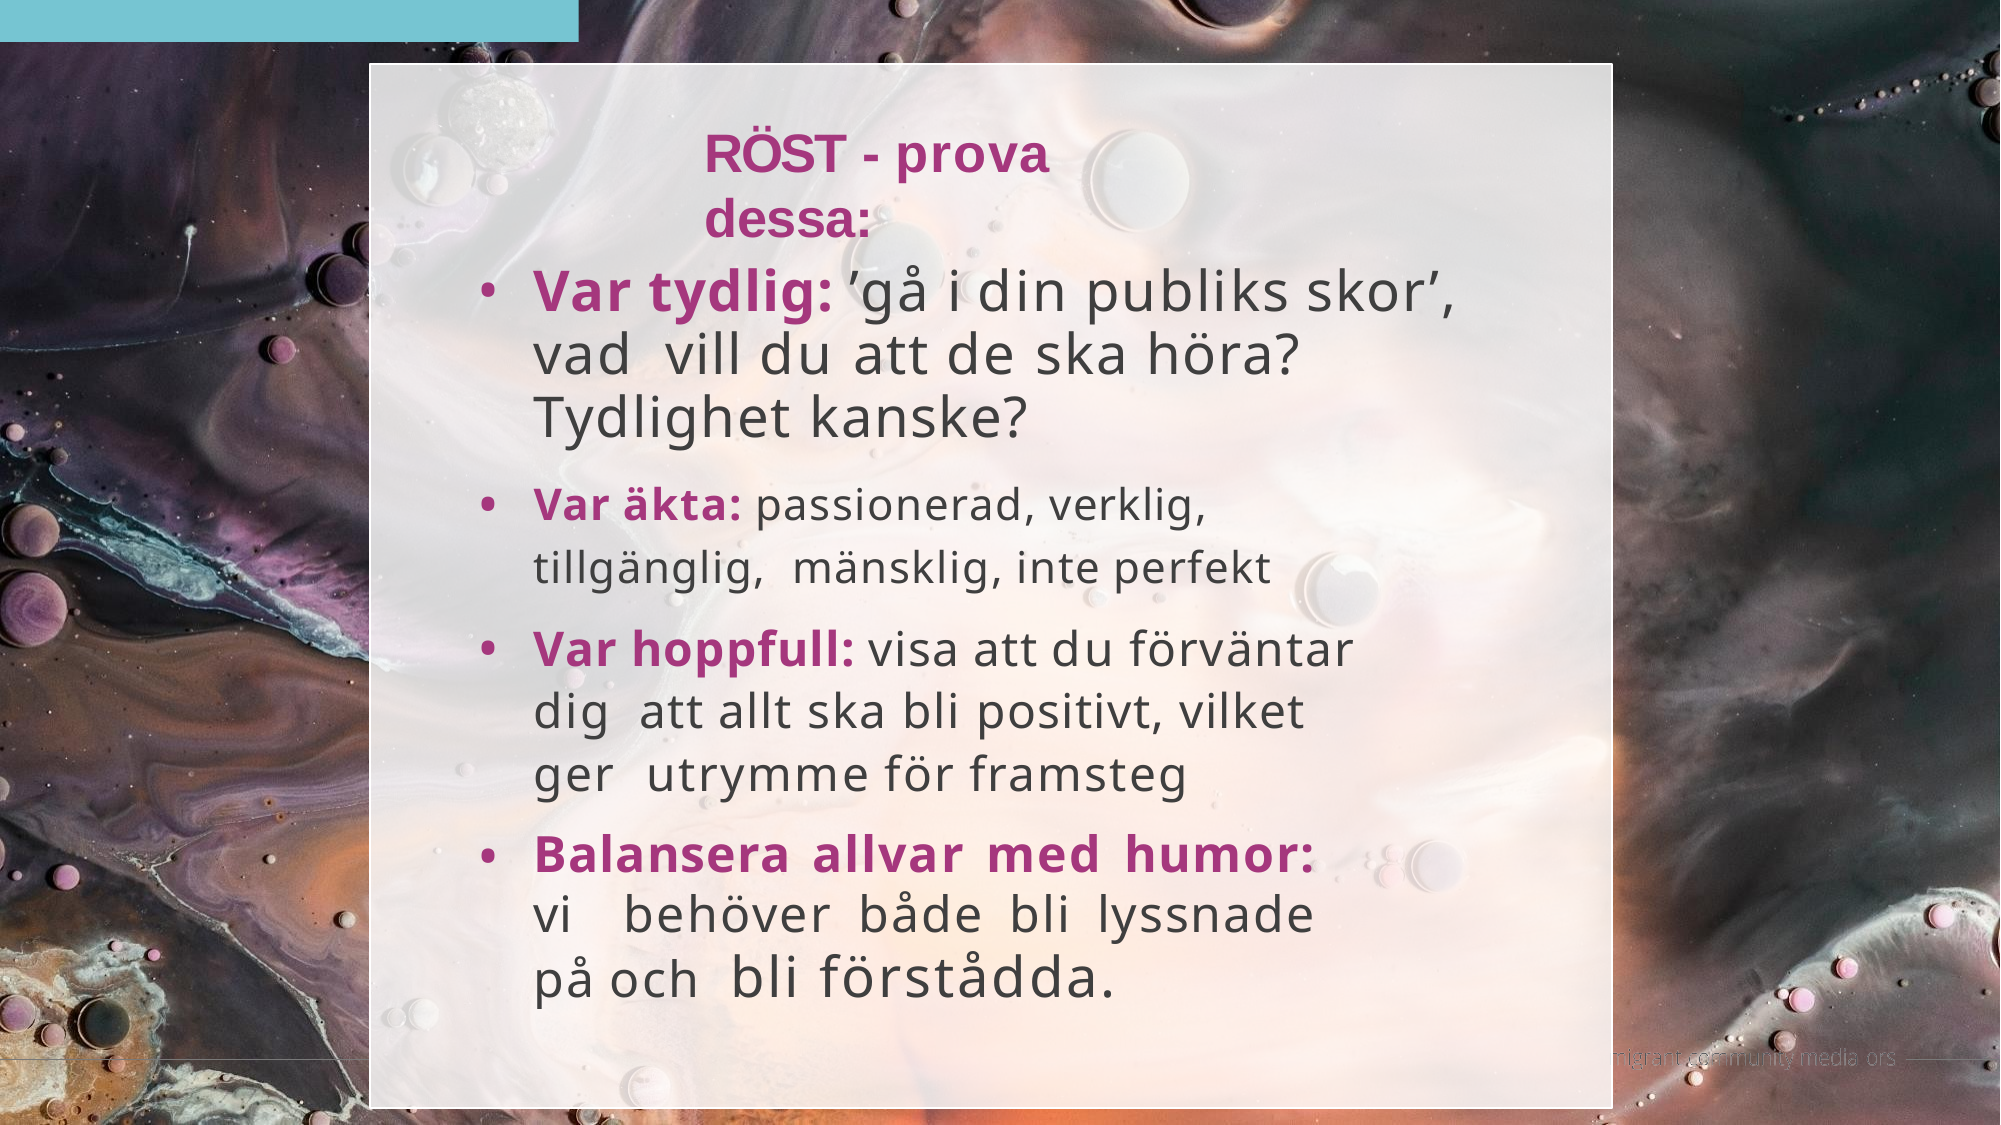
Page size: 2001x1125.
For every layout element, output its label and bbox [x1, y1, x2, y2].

text_box [0, 0, 2000, 1125]
